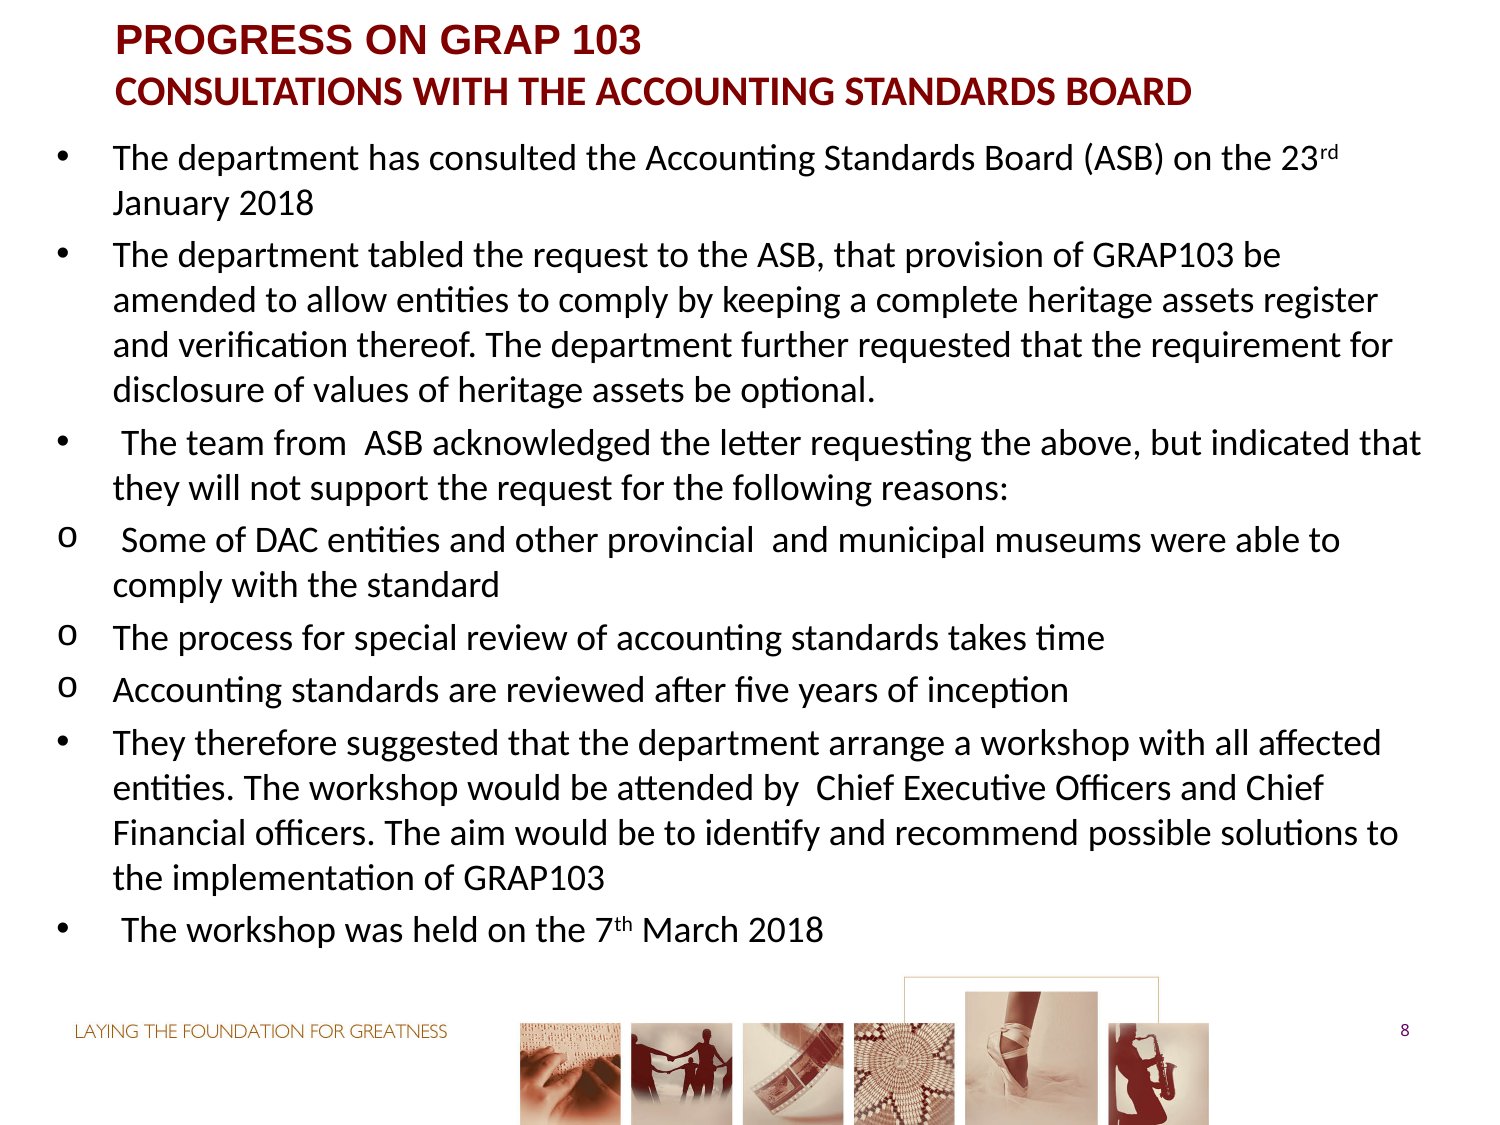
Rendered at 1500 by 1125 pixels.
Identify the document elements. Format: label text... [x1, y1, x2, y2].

picture [12, 941, 1253, 1125]
slide_number 8 [1325, 1012, 1425, 1073]
title PROGRESS ON GRAP 103 CONSULTATIONS WITH THE ACCOUNTING STANDARDS BOARD [100, 5, 1451, 123]
list The department has consulted the Accounting Standards Board (ASB) on the 23rd January 2018 The department tabled the request to the ASB, that provision of GRAP103 be amended to allow entities to comply by keeping a complete heritage assets register and verification thereof. The department further requested that the requirement for disclosure of values of heritage assets be optional. The team from ASB acknowledged the letter requesting the above, but indicated that they will not support the request for the following reasons: Some of DAC entities and other provincial and municipal museums were able to comply with the standard The process for special review of accounting standards takes time Accounting standards are reviewed after five years of inception They therefore suggested that the department arrange a workshop with all affected entities. The workshop would be attended by Chief Executive Officers and Chief Financial officers. The aim would be to identify and recommend possible solutions to the implementation of GRAP103 The workshop was held on the 7th March 2018 [41, 125, 1447, 1083]
